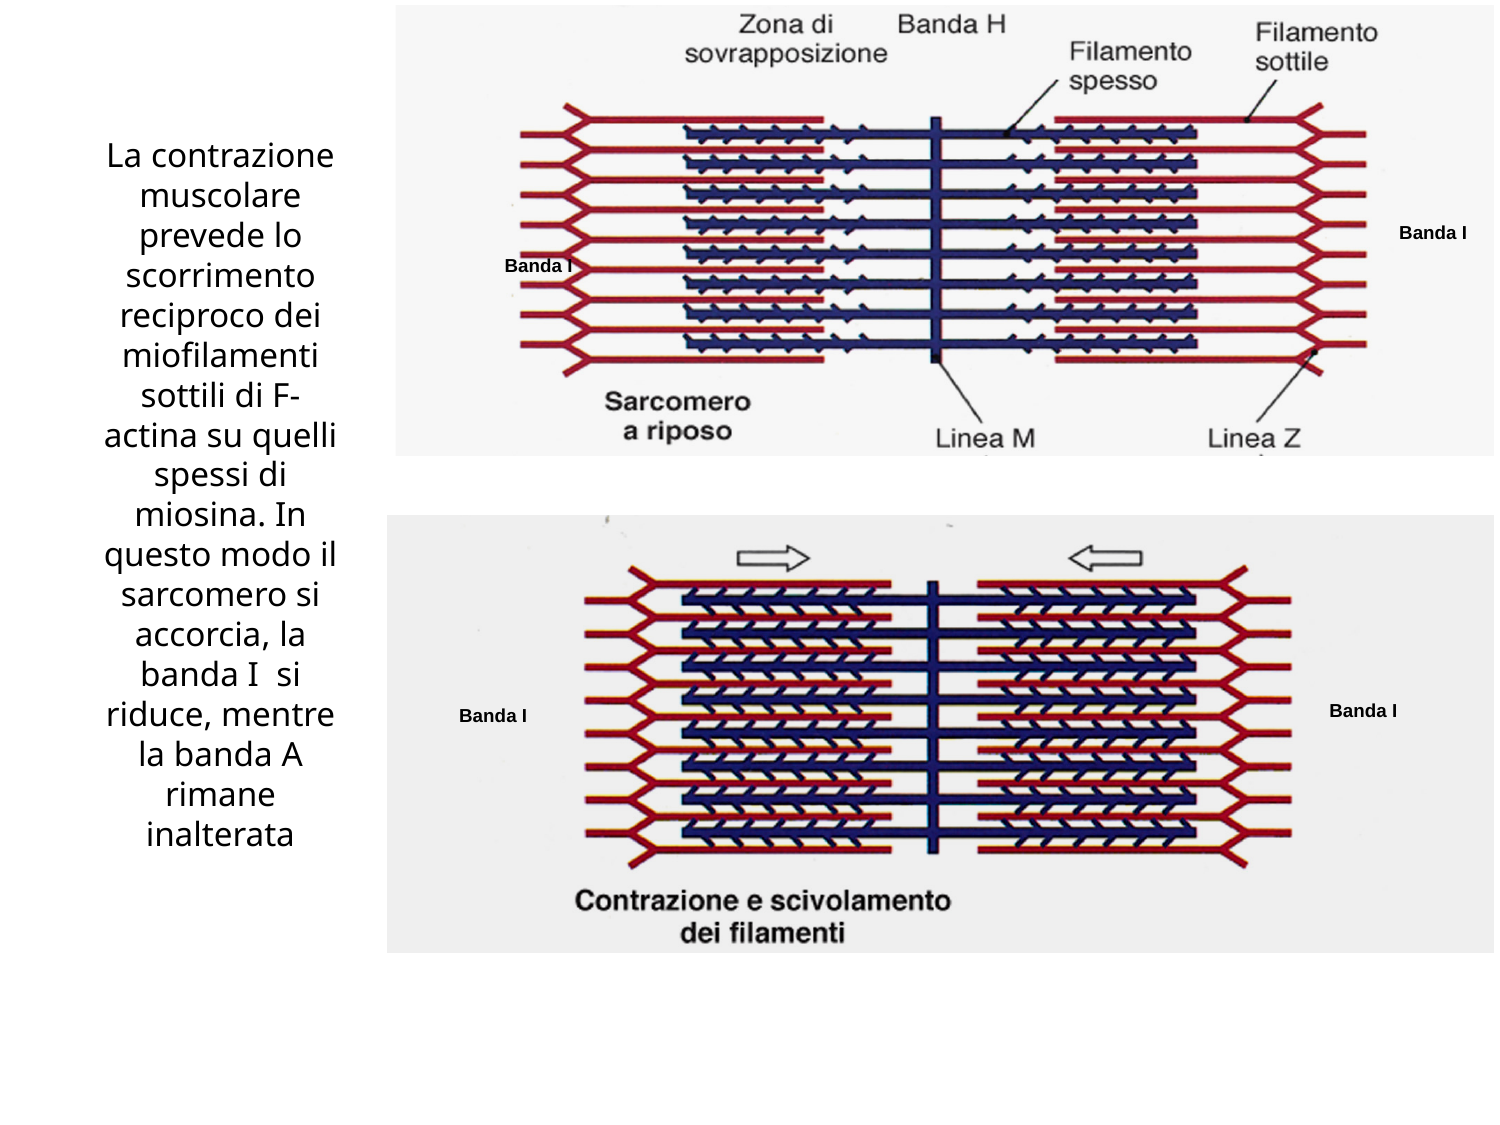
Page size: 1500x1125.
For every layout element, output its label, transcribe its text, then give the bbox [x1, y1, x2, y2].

picture [387, 515, 1494, 953]
picture [395, 5, 1494, 456]
title La contrazione muscolare prevede lo scorrimento reciproco dei miofilamenti sottili di F-actina su quelli spessi di miosina. In questo modo il sarcomero si accorcia, la banda I si riduce, mentre la banda A rimane inalterata [81, 423, 361, 564]
